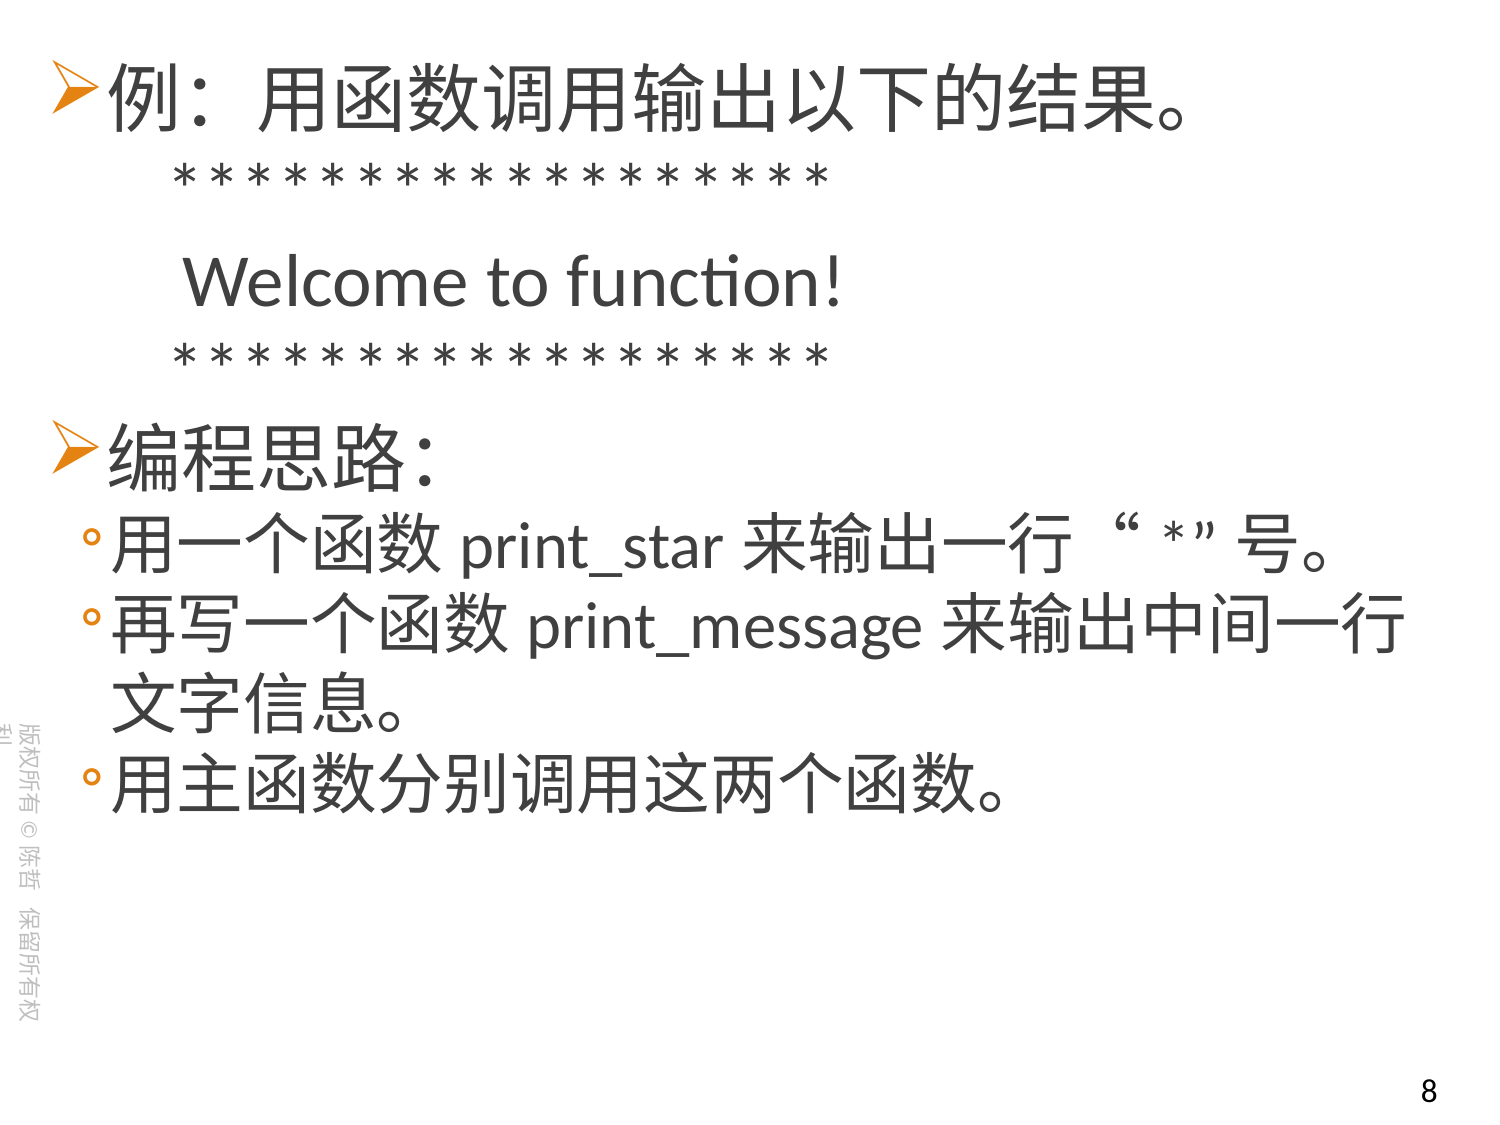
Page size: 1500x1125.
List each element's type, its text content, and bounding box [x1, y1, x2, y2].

slide_number 8 [1291, 1059, 1453, 1120]
list 例：用函数调用输出以下的结果。 ****************** Welcome to function! ****************** 编程思路： 用一个函数print_star来输出一行“*”号。 再写一个函数print_message来输出中间一行文字信息。 用主函数分别调用这两个函数。 [46, 44, 1453, 1045]
